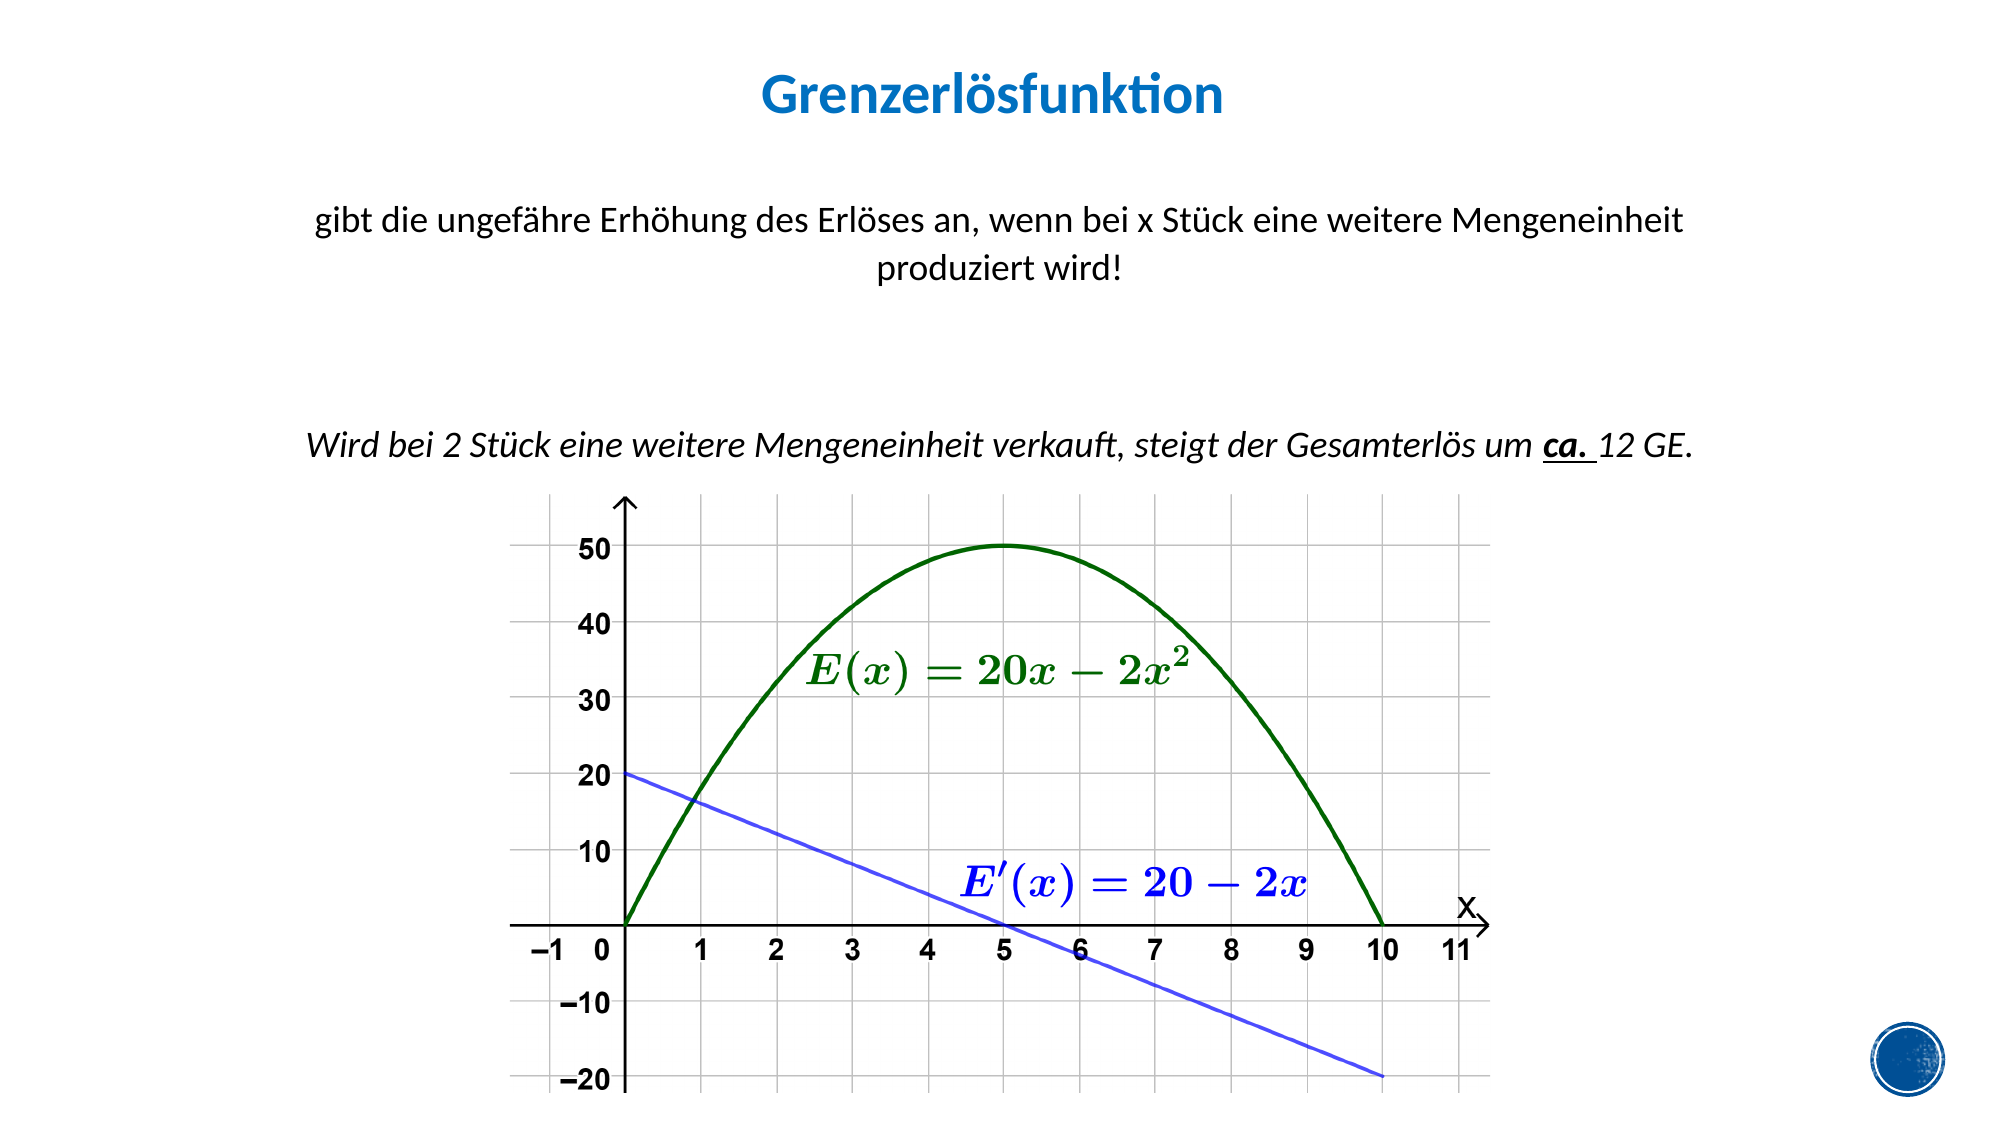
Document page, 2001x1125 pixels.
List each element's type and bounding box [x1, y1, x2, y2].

picture [509, 494, 1491, 1093]
